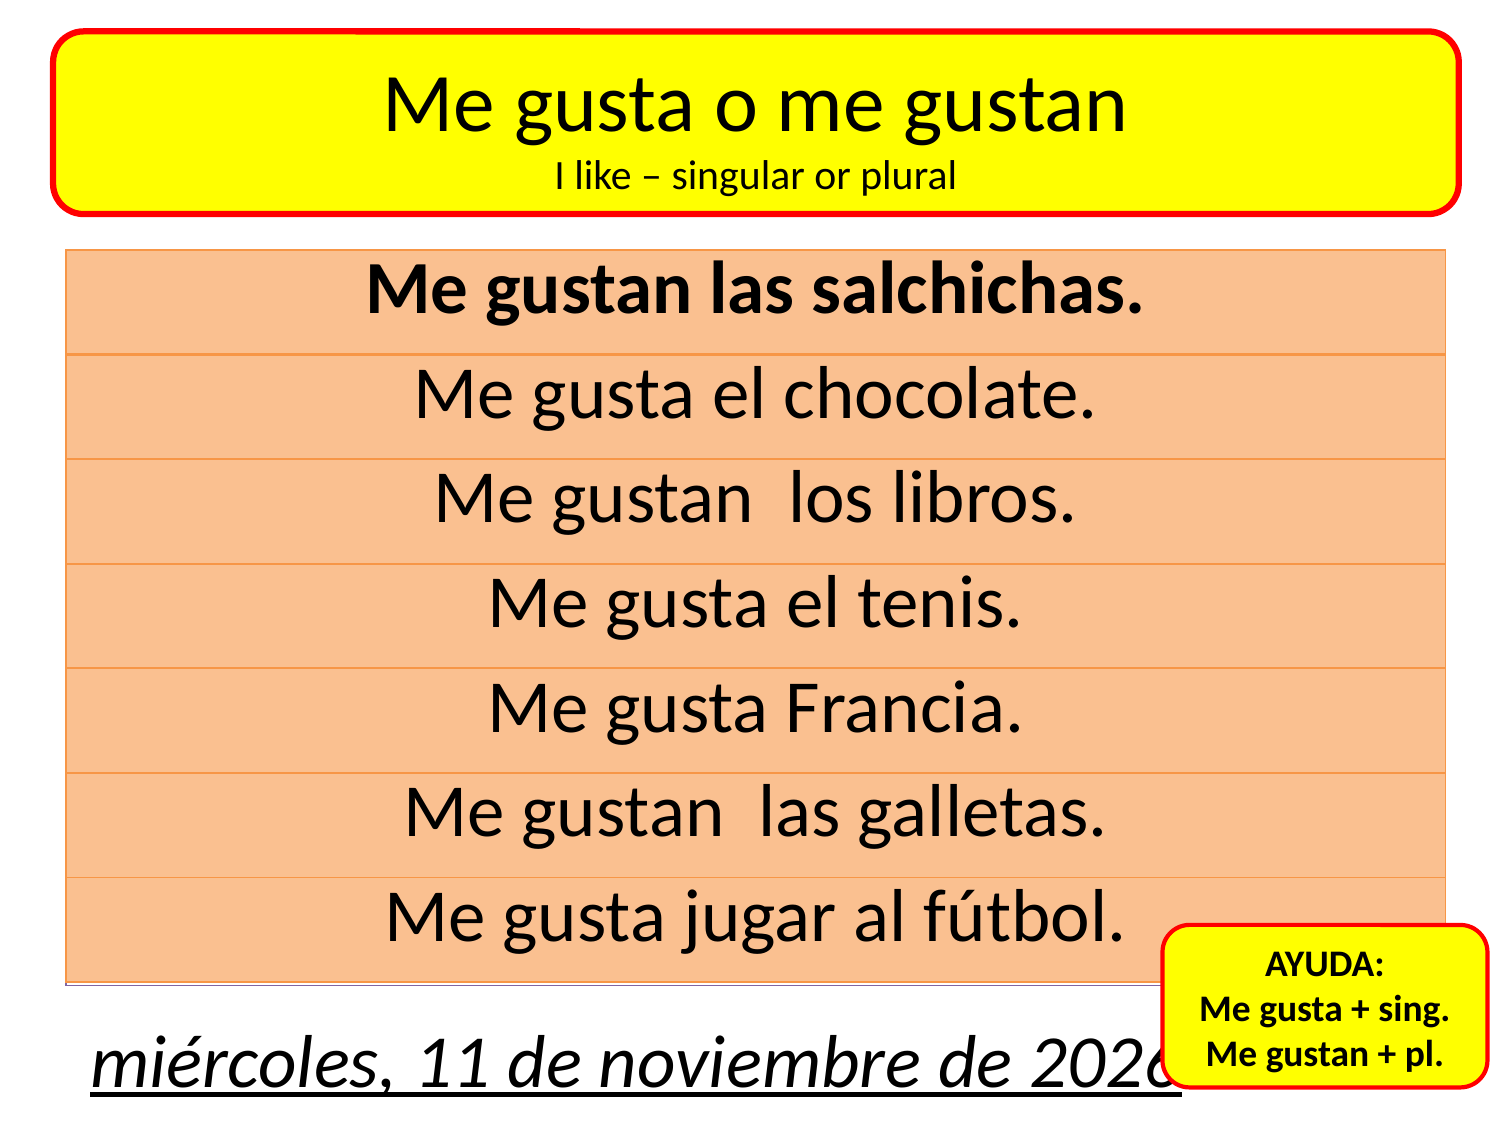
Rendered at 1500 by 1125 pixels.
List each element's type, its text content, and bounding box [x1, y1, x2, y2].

text_box Me gusta o me gustan I like – singular or plural [50, 29, 1461, 217]
text_box AYUDA: Me gusta + sing. Me gustan + pl. [1160, 922, 1490, 1090]
slide_number martes, 22 de agosto de 2017 [75, 1012, 1213, 1103]
table_cell Me gustan los libros. [67, 460, 1445, 563]
table_cell Me gusta jugar al fútbol. [67, 878, 1445, 981]
table_header Me gustan las salchichas. [67, 251, 1445, 353]
table_cell Me gusta el chocolate. [67, 356, 1445, 458]
table_cell Me gusta Francia. [67, 669, 1445, 772]
table_cell Me gustan las galletas. [67, 774, 1445, 877]
table_cell Me gusta el tenis. [67, 565, 1445, 667]
